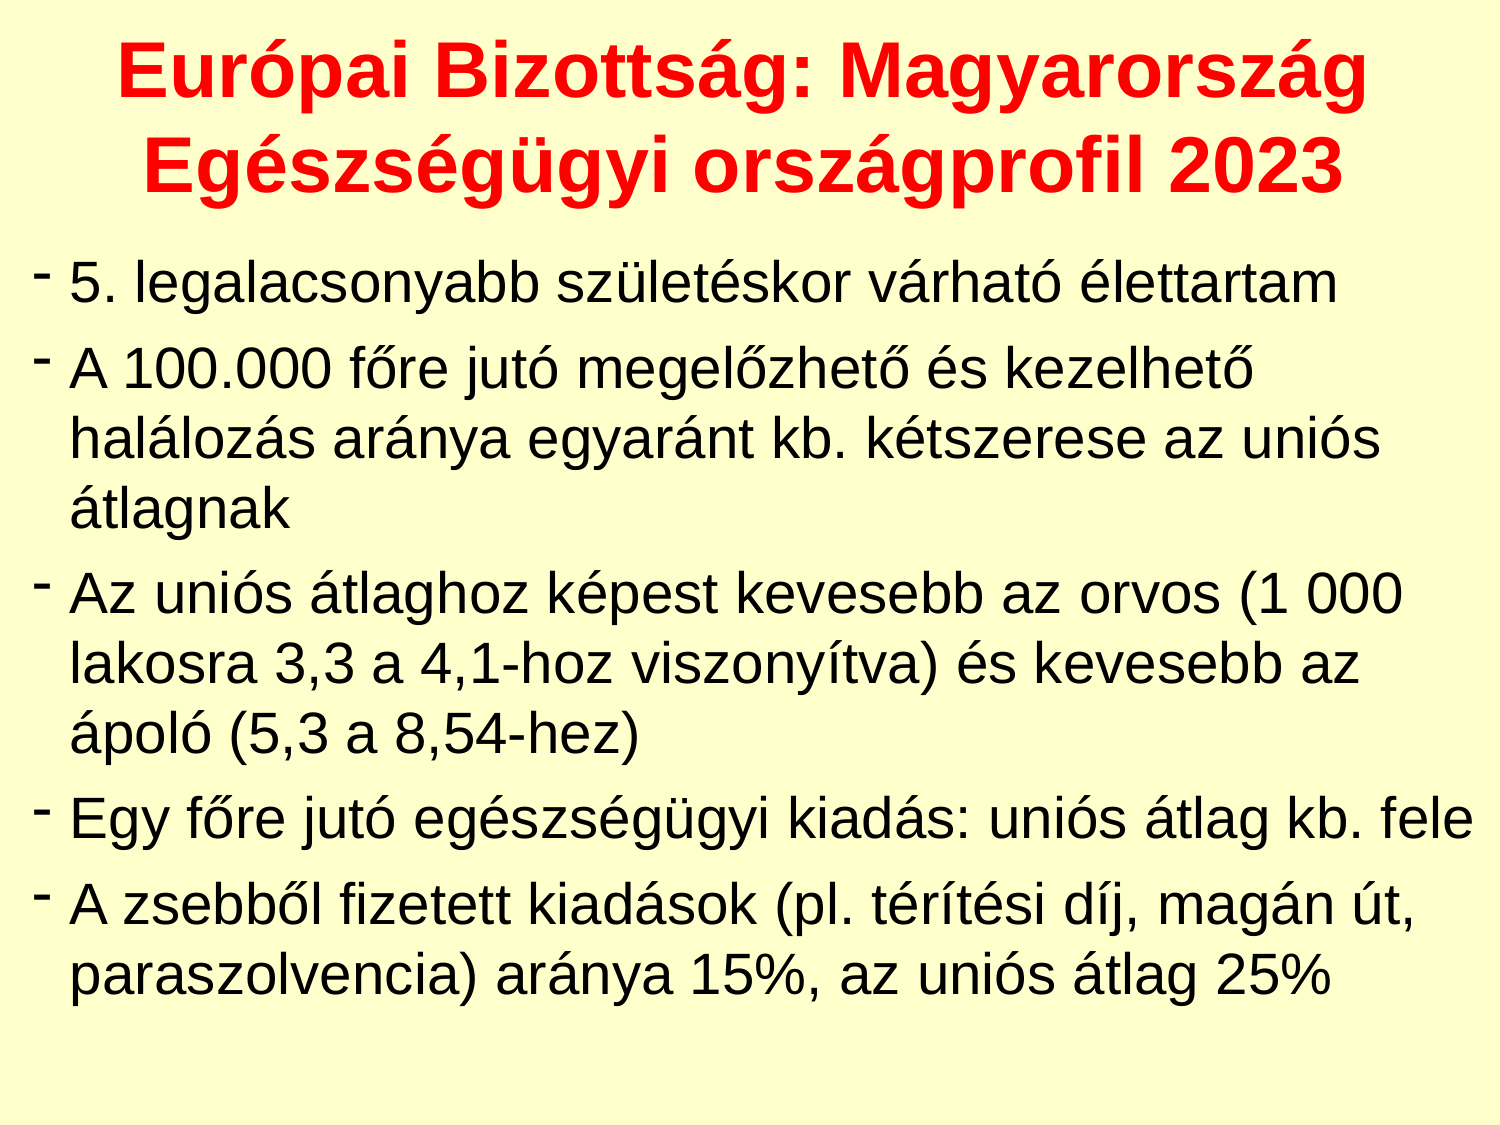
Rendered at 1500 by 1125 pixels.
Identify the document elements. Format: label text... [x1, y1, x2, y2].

text_box 5. legalacsonyabb születéskor várható élettartam A 100.000 főre jutó megelőzhető és kezelhető halálozás aránya egyaránt kb. kétszerese az uniós átlagnak Az uniós átlaghoz képest kevesebb az orvos (1 000 lakosra 3,3 a 4,1-hoz viszonyítva) és kevesebb az ápoló (5,3 a 8,54-hez) Egy főre jutó egészségügyi kiadás: uniós átlag kb. fele A zsebből fizetett kiadások (pl. térítési díj, magán út, paraszolvencia) aránya 15%, az uniós átlag 25% [17, 236, 1500, 988]
title Európai Bizottság: Magyarország Egészségügyi országprofil 2023 [69, 42, 1419, 185]
